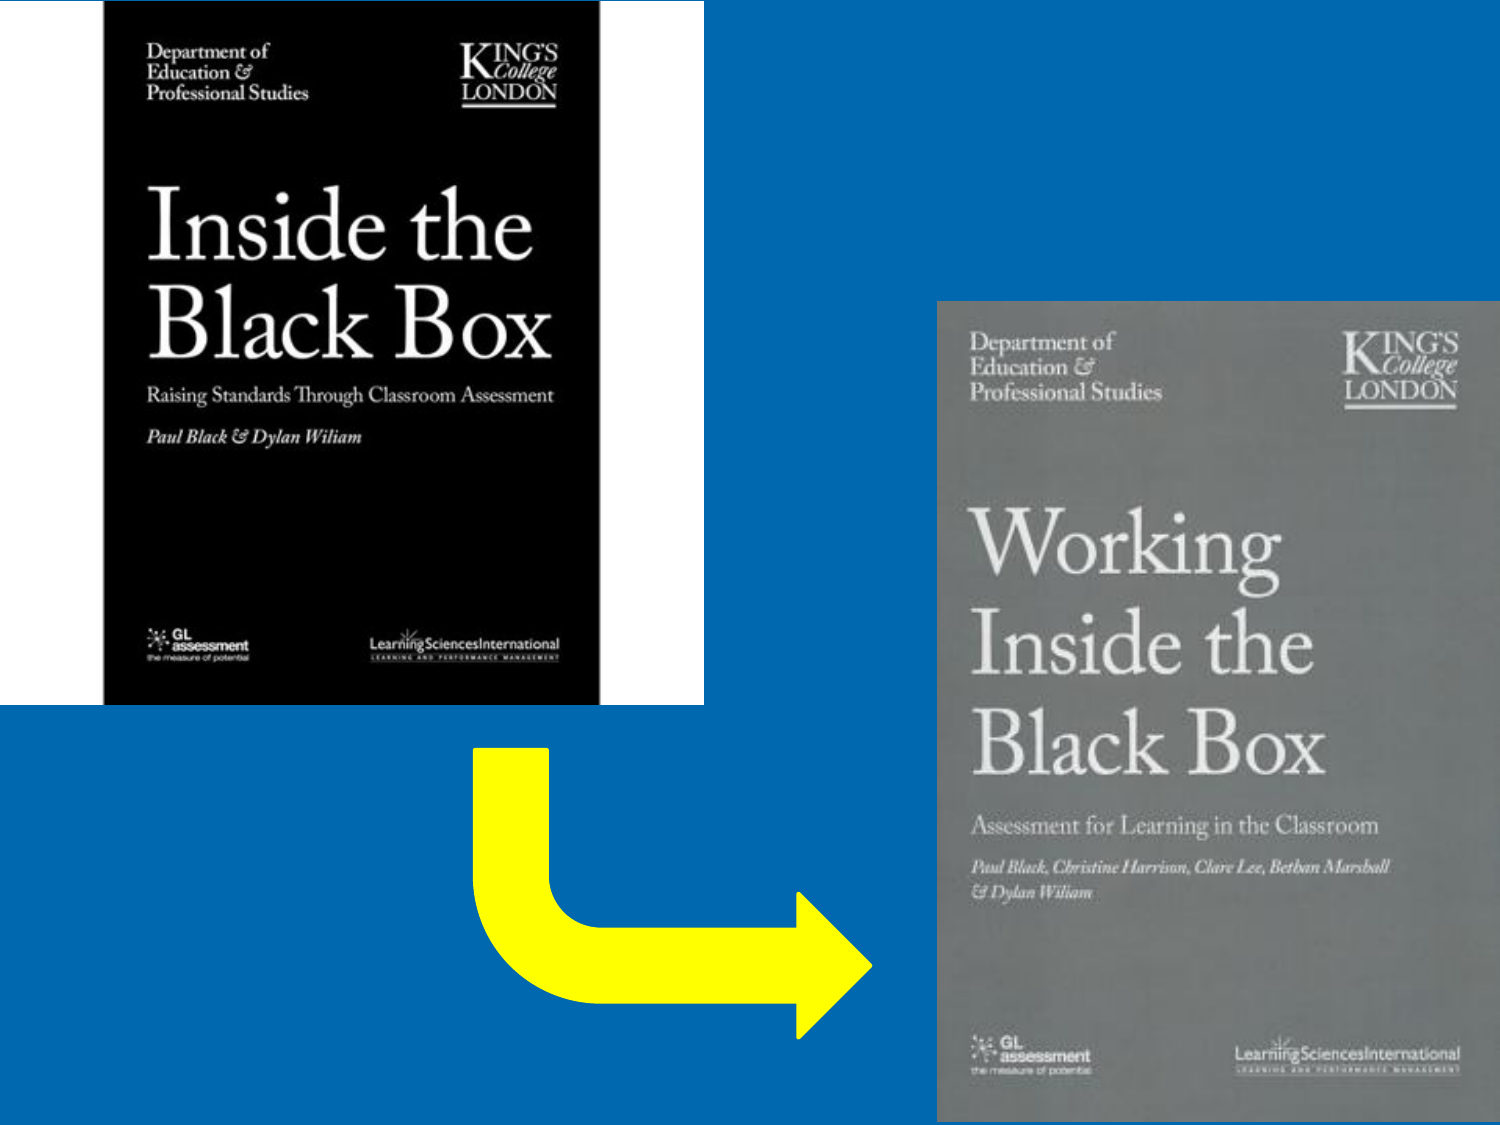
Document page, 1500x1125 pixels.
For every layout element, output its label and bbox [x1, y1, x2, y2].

picture [0, 1, 704, 705]
text_box [472, 747, 873, 1040]
picture [937, 301, 1500, 1122]
